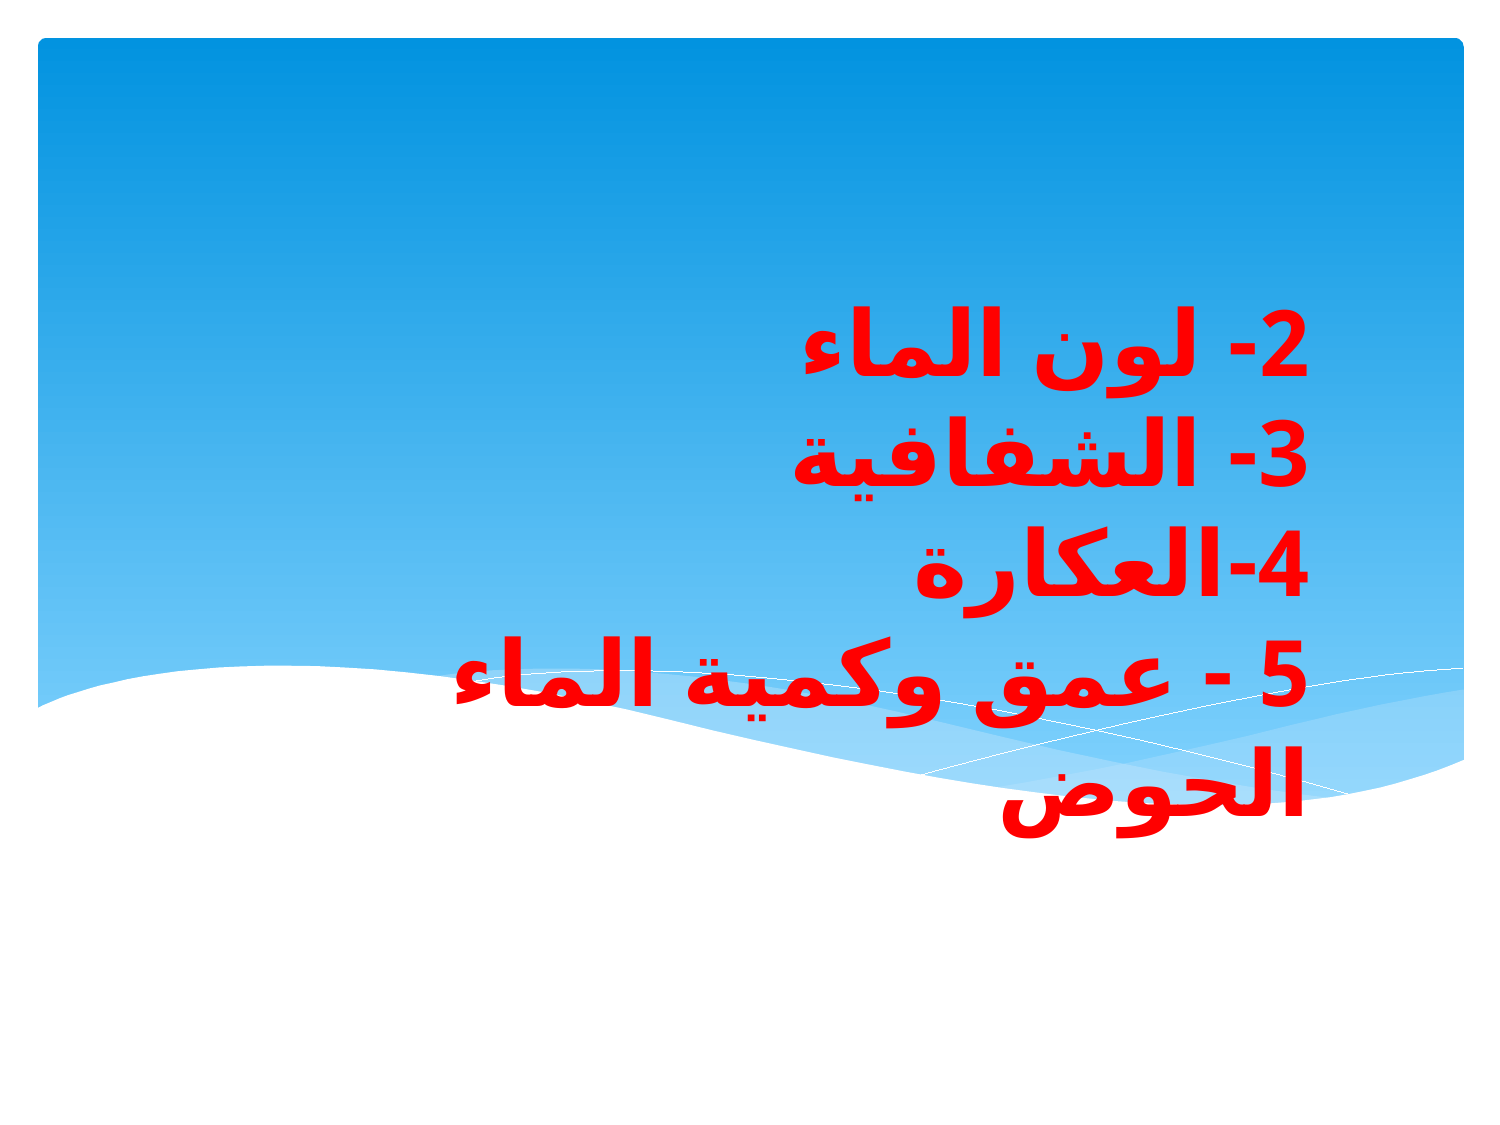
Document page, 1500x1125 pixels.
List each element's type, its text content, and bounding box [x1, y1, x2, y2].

text_box 2- لون الماء 3- الشفافية 4-العكارة 5 - عمق وكمية الماء الحوض [375, 277, 1325, 842]
